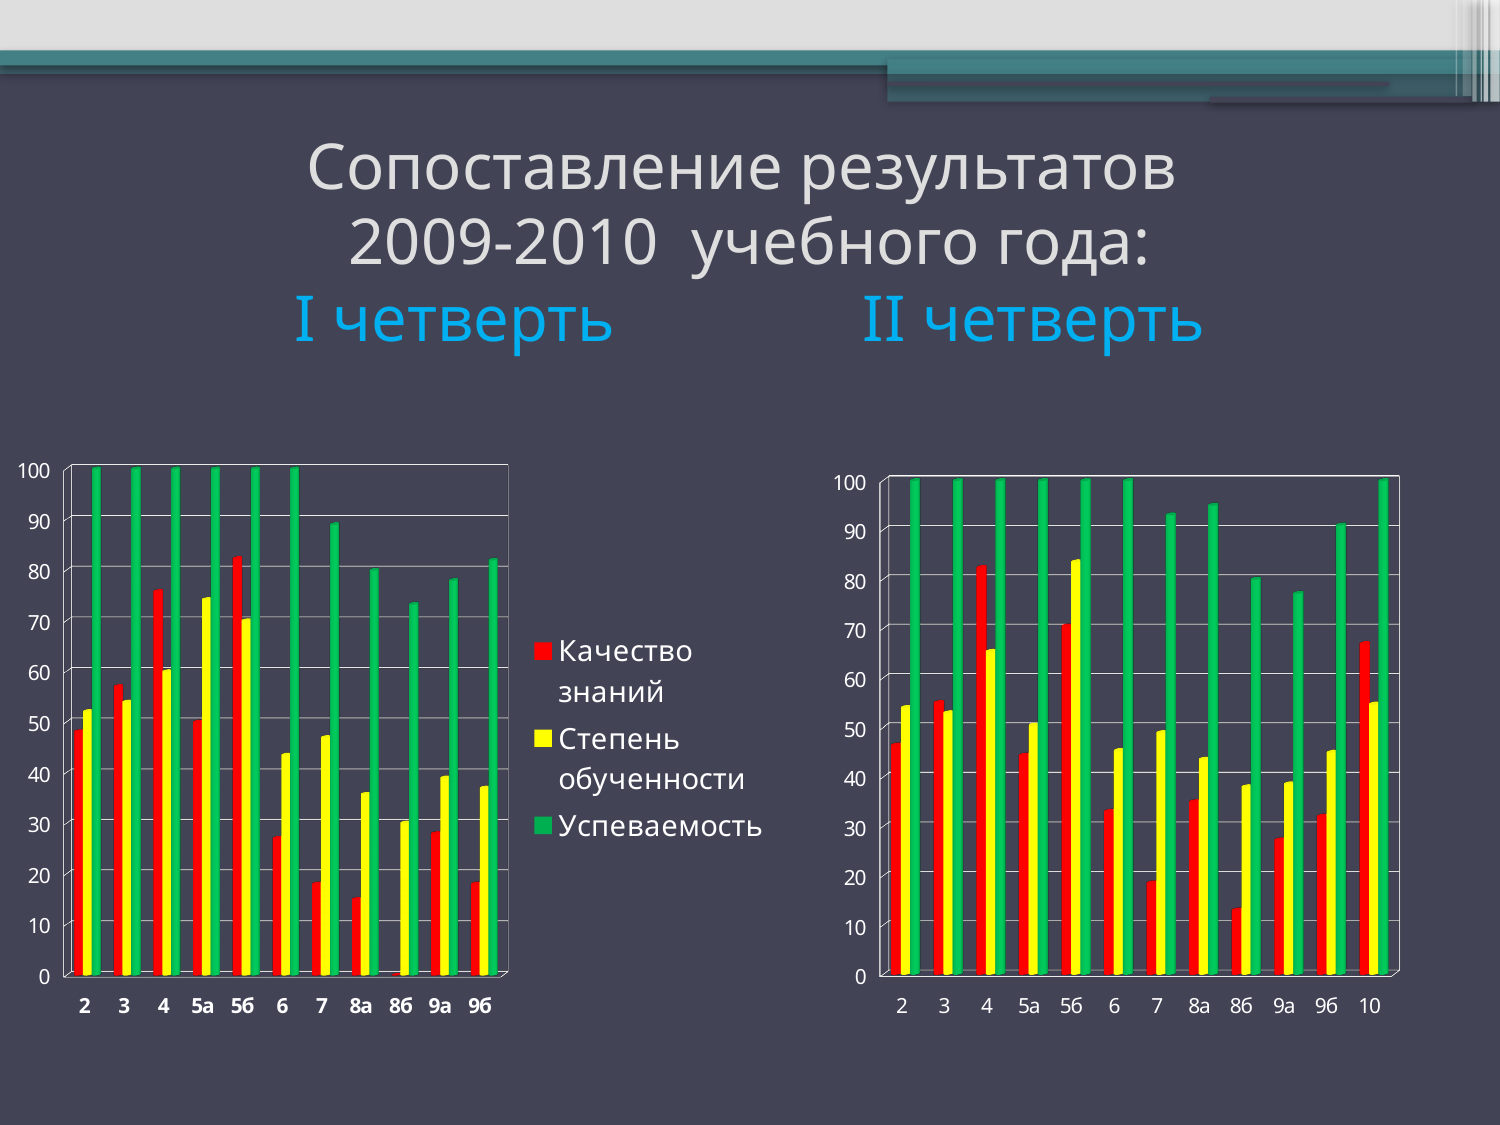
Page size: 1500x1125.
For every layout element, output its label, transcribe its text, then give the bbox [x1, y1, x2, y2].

title Сопоставление результатов 2009-2010 учебного года: I четверть II четверть [75, 117, 1425, 363]
chart [820, 456, 1413, 1032]
chart [0, 445, 786, 1032]
